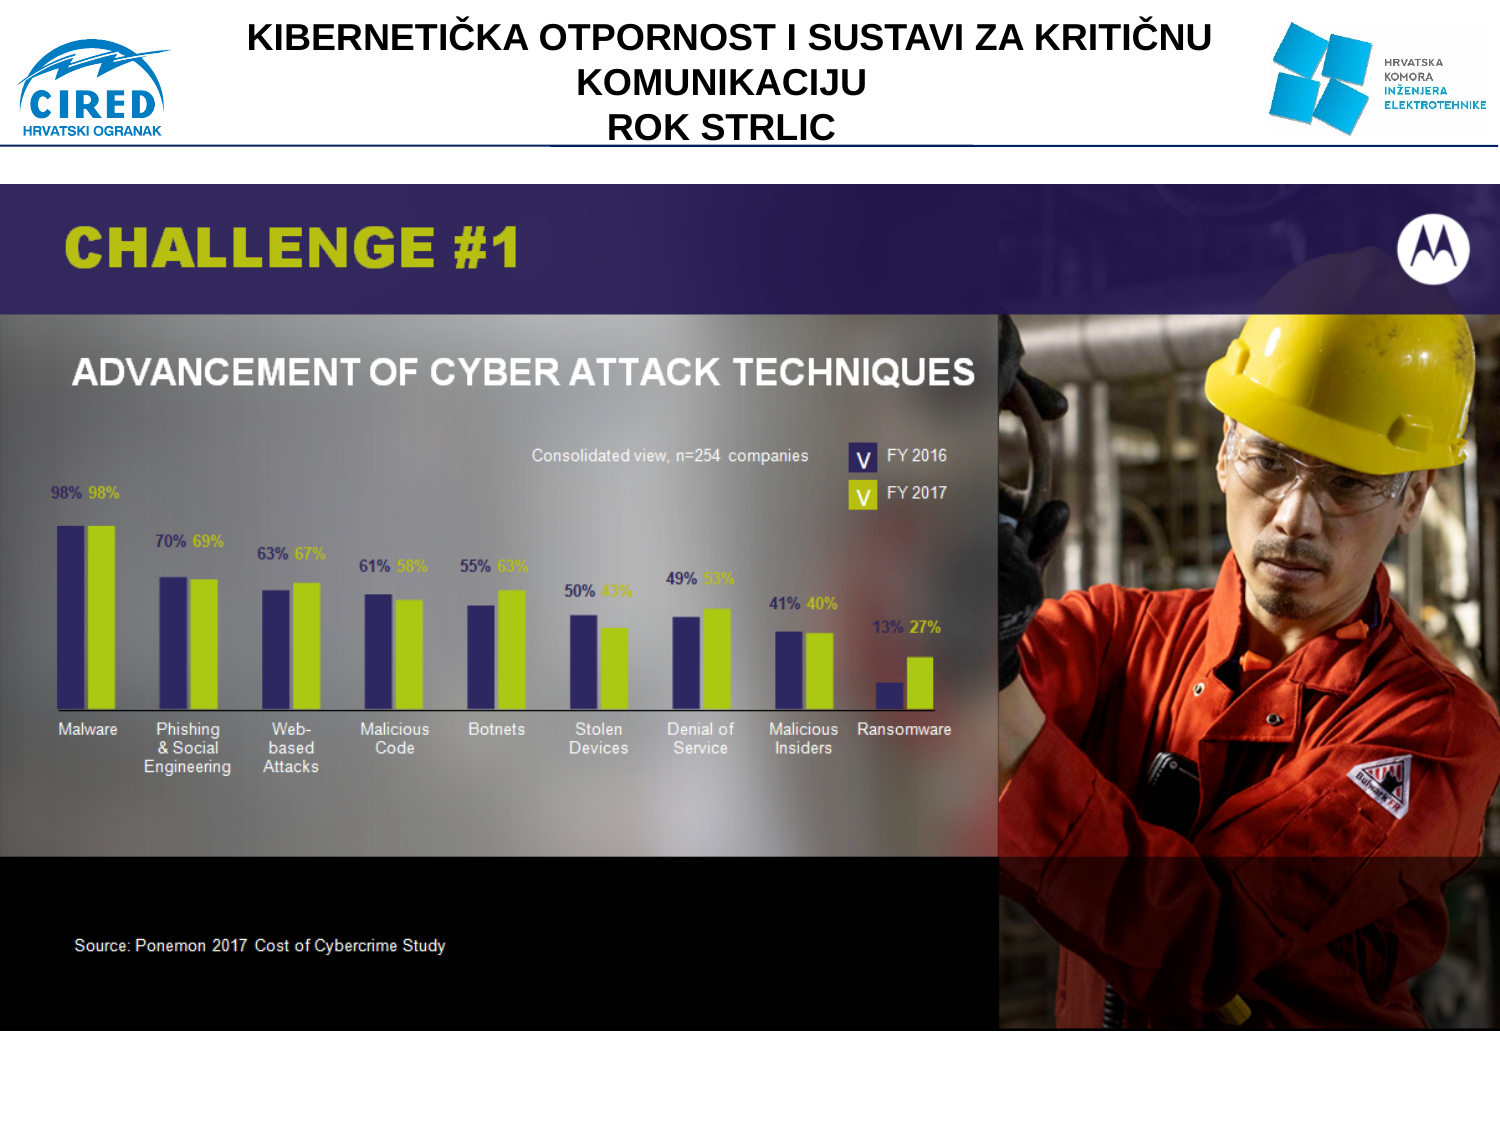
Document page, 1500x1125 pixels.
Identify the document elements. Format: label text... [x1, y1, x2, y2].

picture [17, 38, 172, 137]
text_box KIBERNETIČKA OTPORNOST I SUSTAVI ZA KRITIČNU KOMUNIKACIJU Rok Strlic [172, 30, 1267, 143]
picture [1269, 22, 1486, 137]
picture [0, 184, 1500, 1032]
